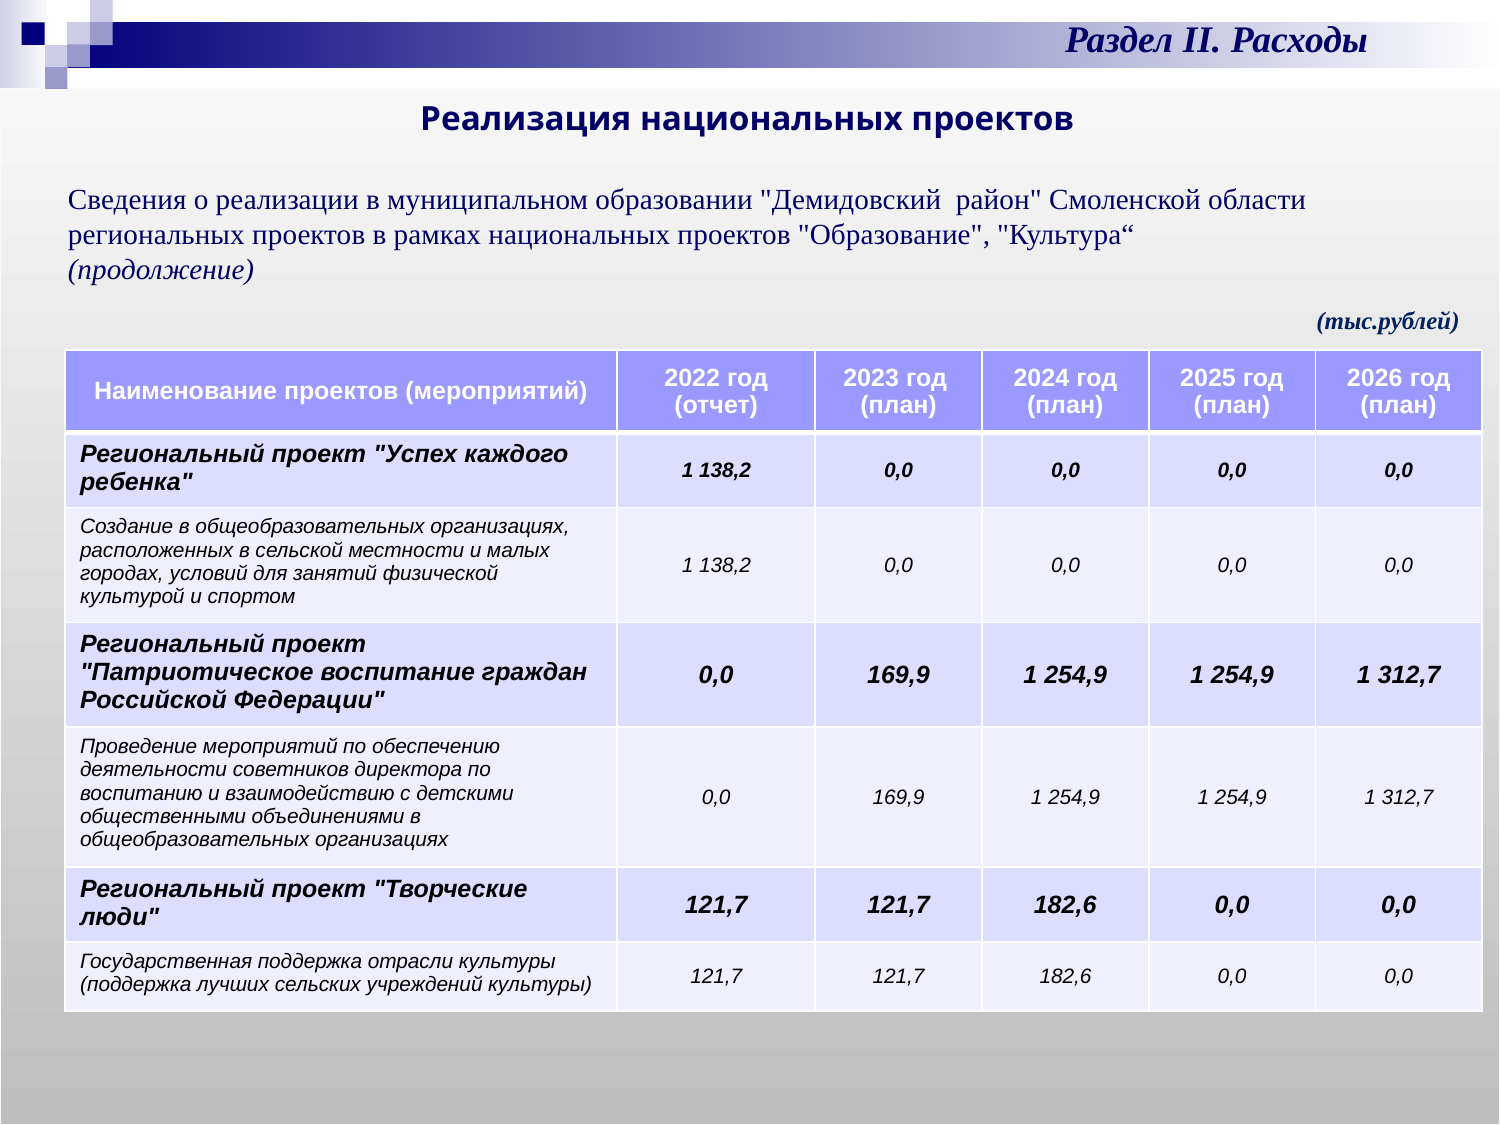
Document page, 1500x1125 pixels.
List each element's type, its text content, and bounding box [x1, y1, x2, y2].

table_cell Региональный проект "Патриотическое воспитание граждан Российской Федерации" [66, 623, 616, 726]
table_cell 0,0 [983, 435, 1148, 507]
table_cell 1 312,7 [1316, 623, 1481, 726]
table_cell Создание в общеобразовательных организациях, расположенных в сельской местности и малых городах, условий для занятий физической культурой и спортом [66, 508, 616, 622]
table_cell Региональный проект "Творческие люди" [66, 868, 616, 941]
table_header 2023 год (план) [816, 351, 981, 430]
table_cell 169,9 [816, 728, 981, 866]
table_cell 0,0 [618, 623, 814, 726]
table_cell 0,0 [1150, 508, 1315, 622]
table_cell 0,0 [816, 435, 981, 507]
table_cell 1 254,9 [983, 728, 1148, 866]
table_cell 0,0 [816, 508, 981, 622]
table_cell Проведение мероприятий по обеспечению деятельности советников директора по воспитанию и взаимодействию с детскими общественными объединениями в общеобразовательных организациях [66, 728, 616, 866]
table_cell 0,0 [1150, 868, 1315, 941]
table_cell 1 254,9 [1150, 728, 1315, 866]
table_cell 0,0 [983, 508, 1148, 622]
table_cell 0,0 [618, 728, 814, 866]
table_cell 0,0 [1150, 943, 1315, 1010]
table_cell 182,6 [983, 868, 1148, 941]
table_cell 0,0 [1316, 435, 1481, 507]
table_cell 121,7 [618, 943, 814, 1010]
table_cell Государственная поддержка отрасли культуры (поддержка лучших сельских учреждений культуры) [66, 943, 616, 1010]
table_header 2022 год (отчет) [618, 351, 814, 430]
table_cell 1 254,9 [1150, 623, 1315, 726]
table_cell 121,7 [816, 868, 981, 941]
table_cell 0,0 [1316, 943, 1481, 1010]
table_header 2024 год (план) [983, 351, 1148, 430]
table_header 2025 год (план) [1150, 351, 1315, 430]
table_cell 0,0 [1316, 508, 1481, 622]
table_cell 1 312,7 [1316, 728, 1481, 866]
table_cell 121,7 [618, 868, 814, 941]
table_cell 1 138,2 [618, 435, 814, 507]
text_box [0, 89, 1500, 1125]
text_box (тыс.рублей) [1301, 297, 1475, 343]
table_cell Региональный проект "Успех каждого ребенка" [66, 435, 616, 507]
table_cell 169,9 [816, 623, 981, 726]
table_cell 182,6 [983, 943, 1148, 1010]
table_cell 1 138,2 [618, 508, 814, 622]
text_box Раздел II. Расходы [938, 7, 1495, 67]
table_header Наименование проектов (мероприятий) [66, 351, 616, 430]
table_cell 0,0 [1316, 868, 1481, 941]
table_cell [689, 22, 693, 67]
text_box Реализация национальных проектов [405, 89, 1090, 145]
table_header 2026 год (план) [1316, 351, 1481, 430]
table_cell 121,7 [816, 943, 981, 1010]
text_box Сведения о реализации в муниципальном образовании "Демидовский район" Смоленской области региональных проектов в рамках национальных проектов "Образование", "Культура“ (продолжение) [53, 172, 1495, 293]
table_cell 1 254,9 [983, 623, 1148, 726]
text_box [778, 22, 783, 67]
table_cell 0,0 [1150, 435, 1315, 507]
